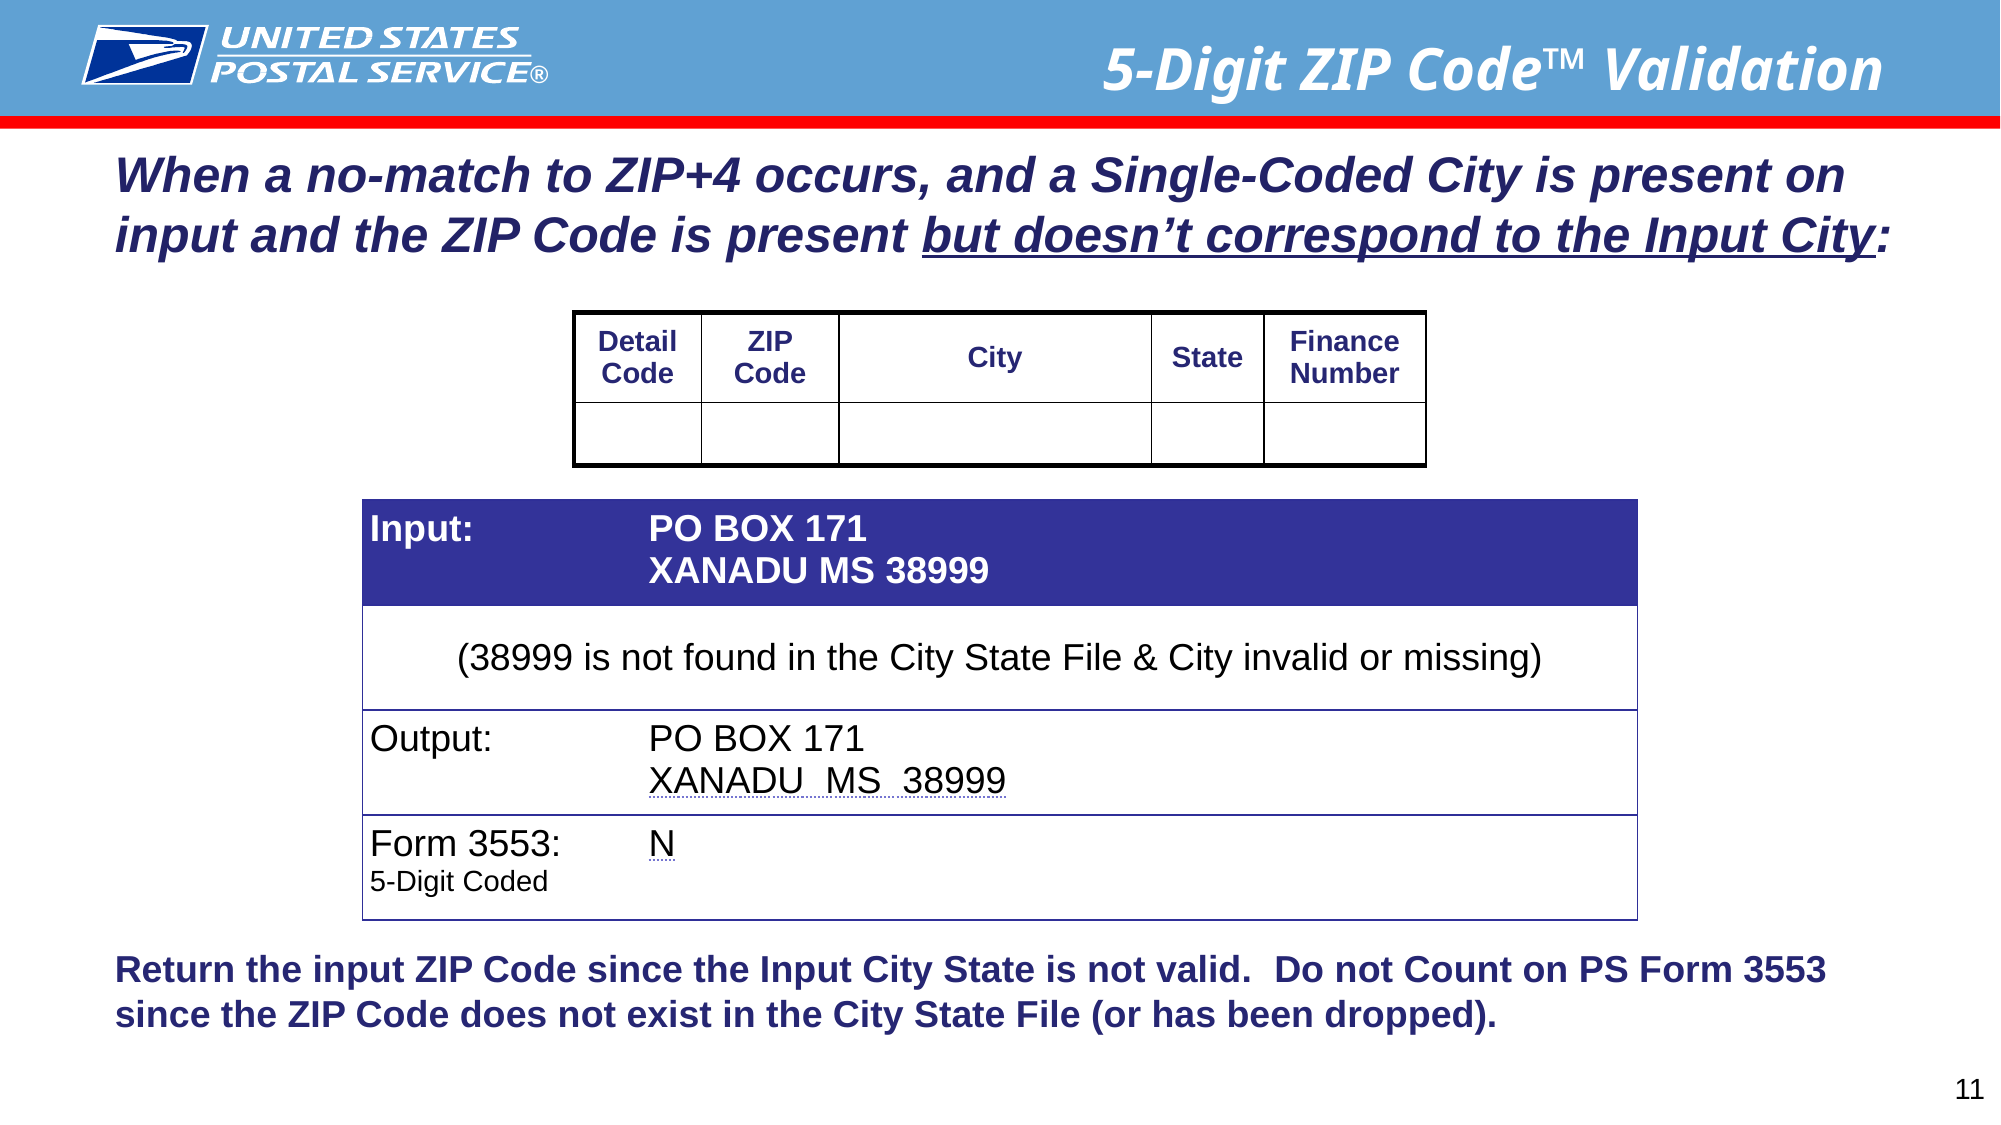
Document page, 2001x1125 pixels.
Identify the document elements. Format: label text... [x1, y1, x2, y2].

table_cell Output: [363, 711, 641, 814]
list Return the input ZIP Code since the Input City State is not valid. Do not Count on PS Form 3553 since the ZIP Code does not exist in the City State File (or has been dropped). [99, 937, 1900, 1075]
table_cell Form 3553: 5-Digit Coded [363, 816, 641, 919]
text_box 5-Digit ZIP Code™ Validation [300, 24, 1900, 113]
table_header PO BOX 171 XANADU MS 38999 [641, 501, 1637, 604]
text_box When a no-match to ZIP+4 occurs, and a Single-Coded City is present on input and the ZIP Code is present but doesn’t correspond to the Input City: [99, 134, 1925, 313]
table_cell [576, 403, 701, 463]
table_header Input: [363, 501, 641, 604]
slide_number 11 [1616, 1062, 2000, 1125]
table_cell [840, 403, 1151, 463]
table_header City [840, 315, 1151, 402]
table_cell PO BOX 171 XANADU MS 38999 [641, 711, 1637, 814]
table_cell N [641, 816, 1637, 919]
table_header Detail Code [576, 315, 701, 402]
table_cell [1265, 403, 1425, 463]
table_cell [702, 403, 838, 463]
table_header State [1152, 315, 1263, 402]
table_header ZIP Code [702, 315, 838, 402]
table_cell [1152, 403, 1263, 463]
table_header Finance Number [1265, 315, 1425, 402]
table_cell (38999 is not found in the City State File & City invalid or missing) [363, 606, 1637, 709]
